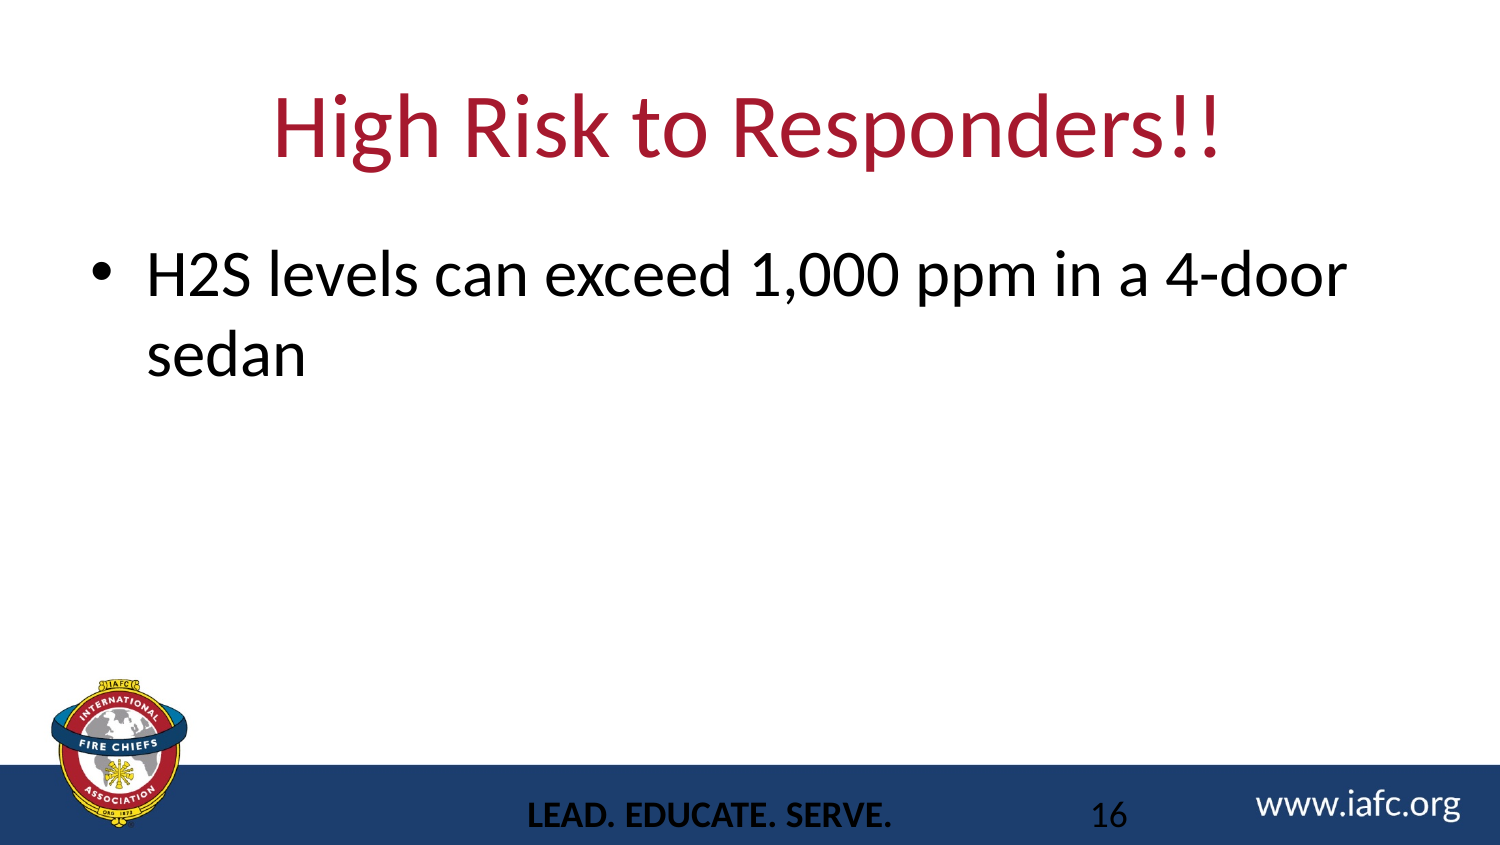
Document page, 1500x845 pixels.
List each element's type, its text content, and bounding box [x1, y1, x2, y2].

title High Risk to Responders!! [75, 49, 1425, 191]
list H2S levels can exceed 1,000 ppm in a 4-door sedan [75, 222, 1425, 735]
picture [0, 0, 1500, 845]
footer LEAD. EDUCATE. SERVE. [512, 782, 988, 828]
slide_number 16 [1074, 782, 1425, 828]
